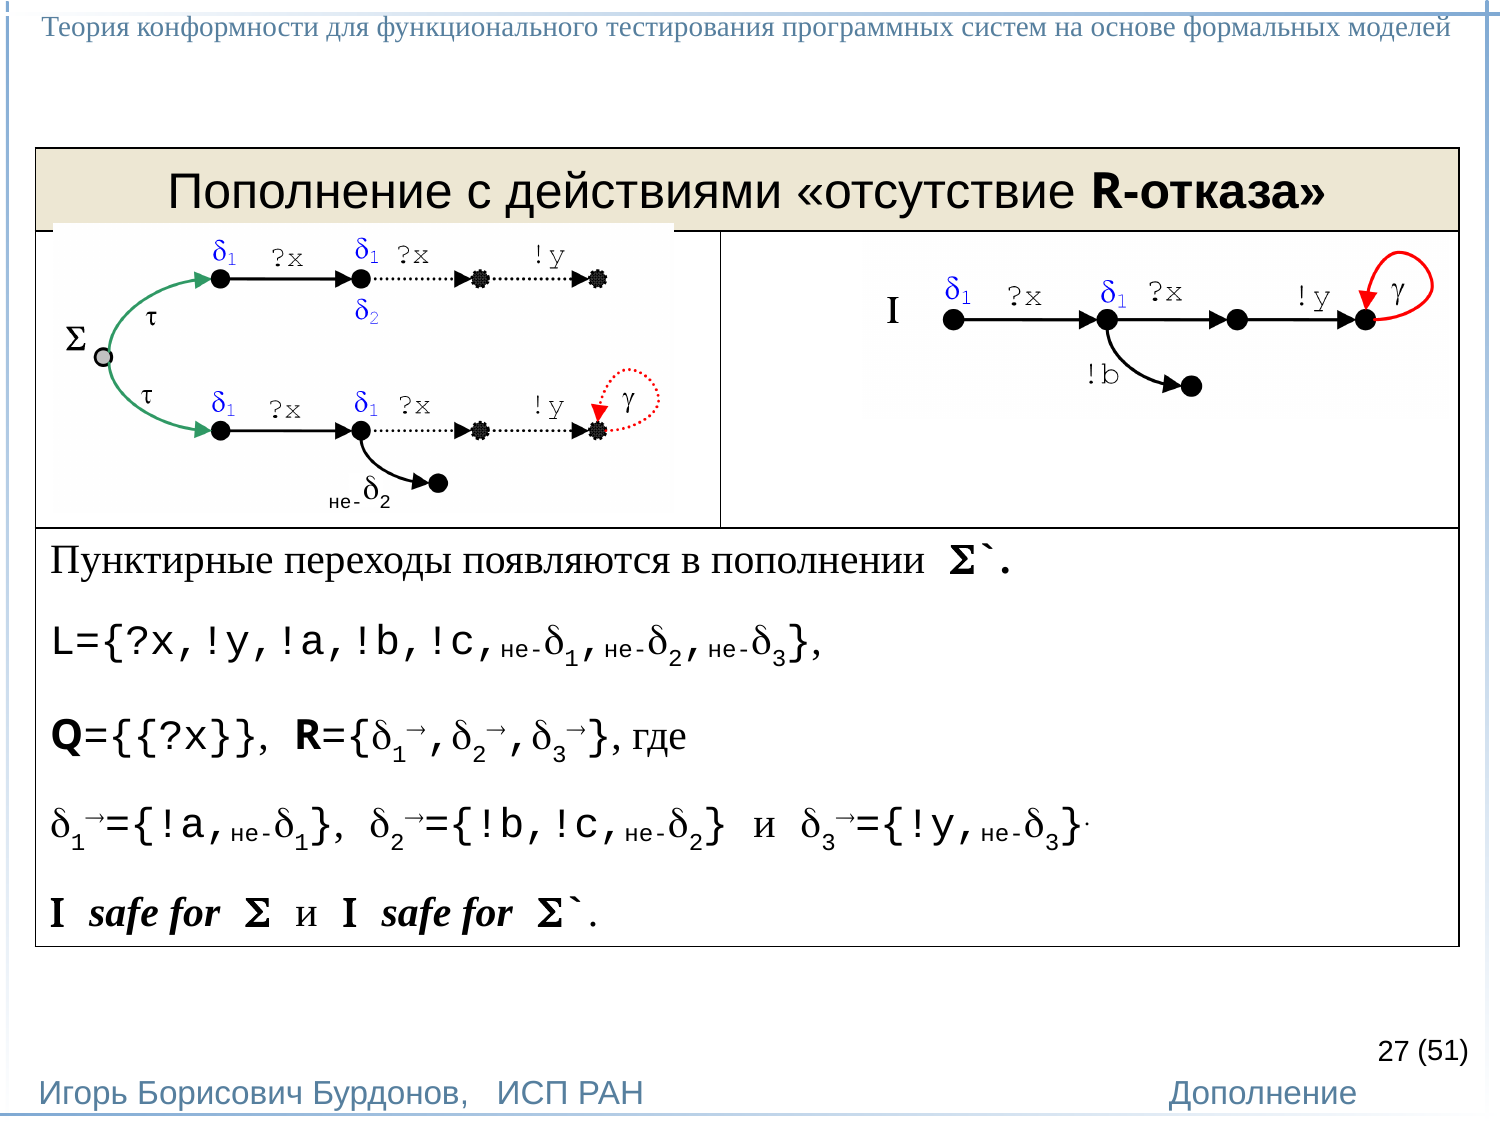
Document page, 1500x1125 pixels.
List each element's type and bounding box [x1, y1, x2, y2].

text_box [0, 0, 1500, 1125]
